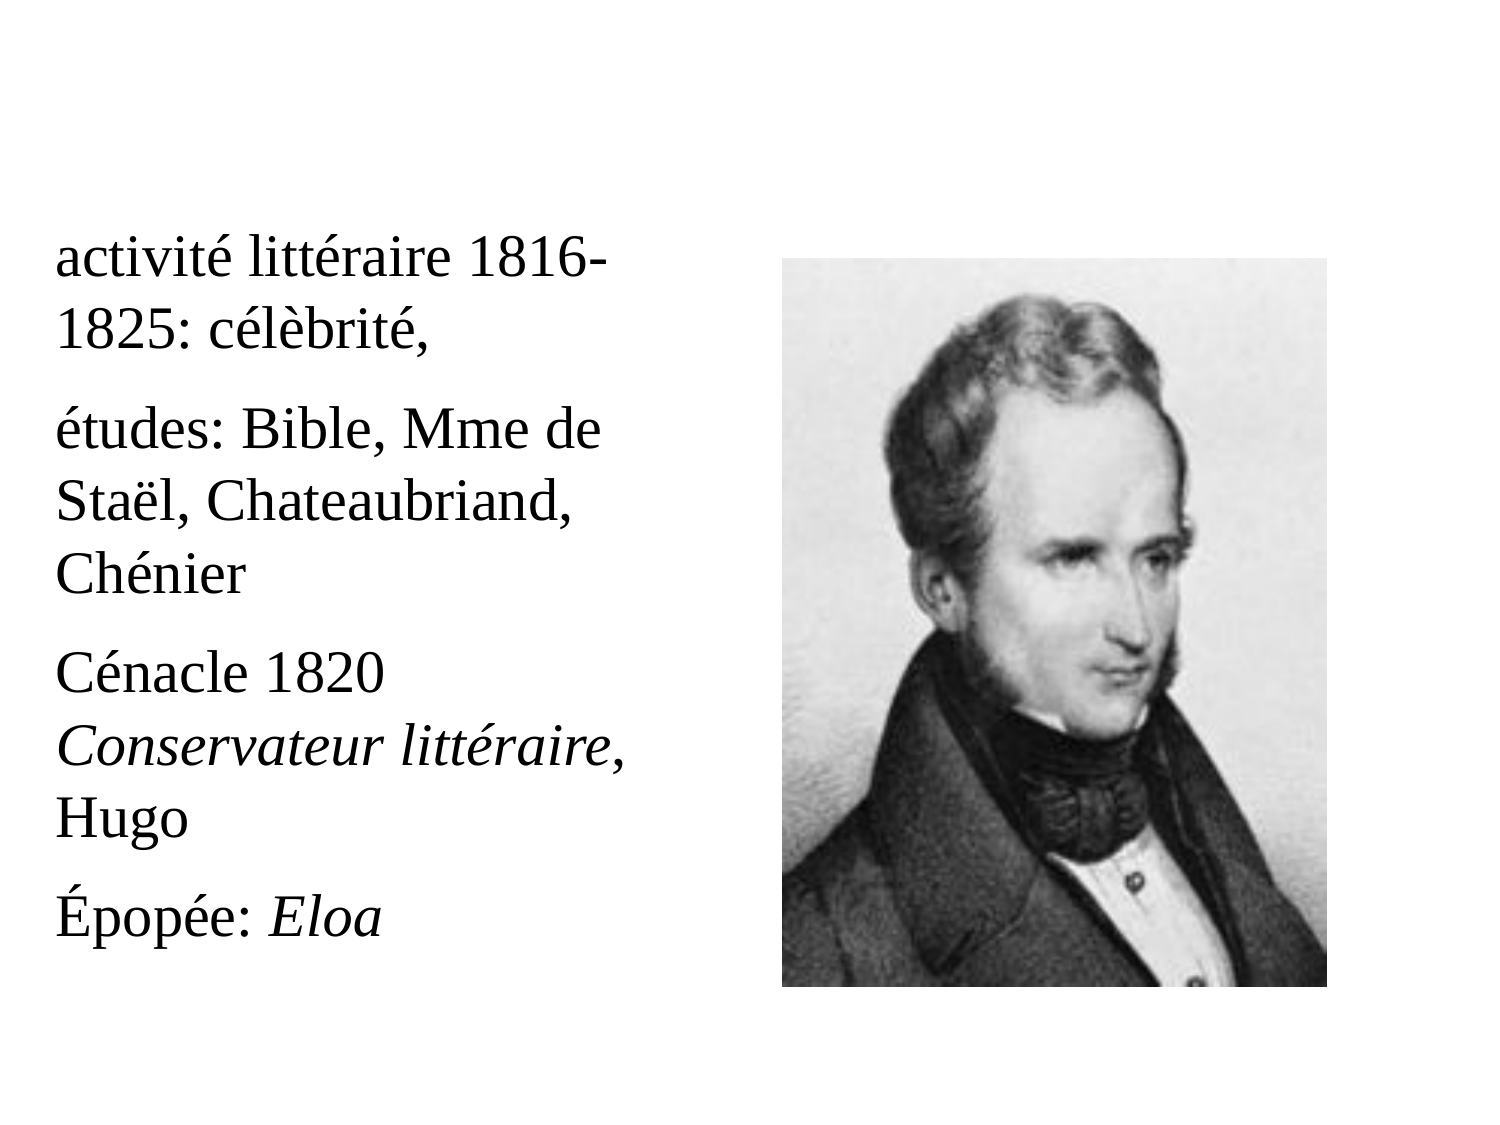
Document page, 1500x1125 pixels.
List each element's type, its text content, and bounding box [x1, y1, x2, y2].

text_box activité littéraire 1816-1825: célèbrité, études: Bible, Mme de Staël, Chateaubriand, Chénier Cénacle 1820 Conservateur littéraire, Hugo Épopée: Eloa [55, 112, 715, 1024]
picture [782, 257, 1327, 987]
